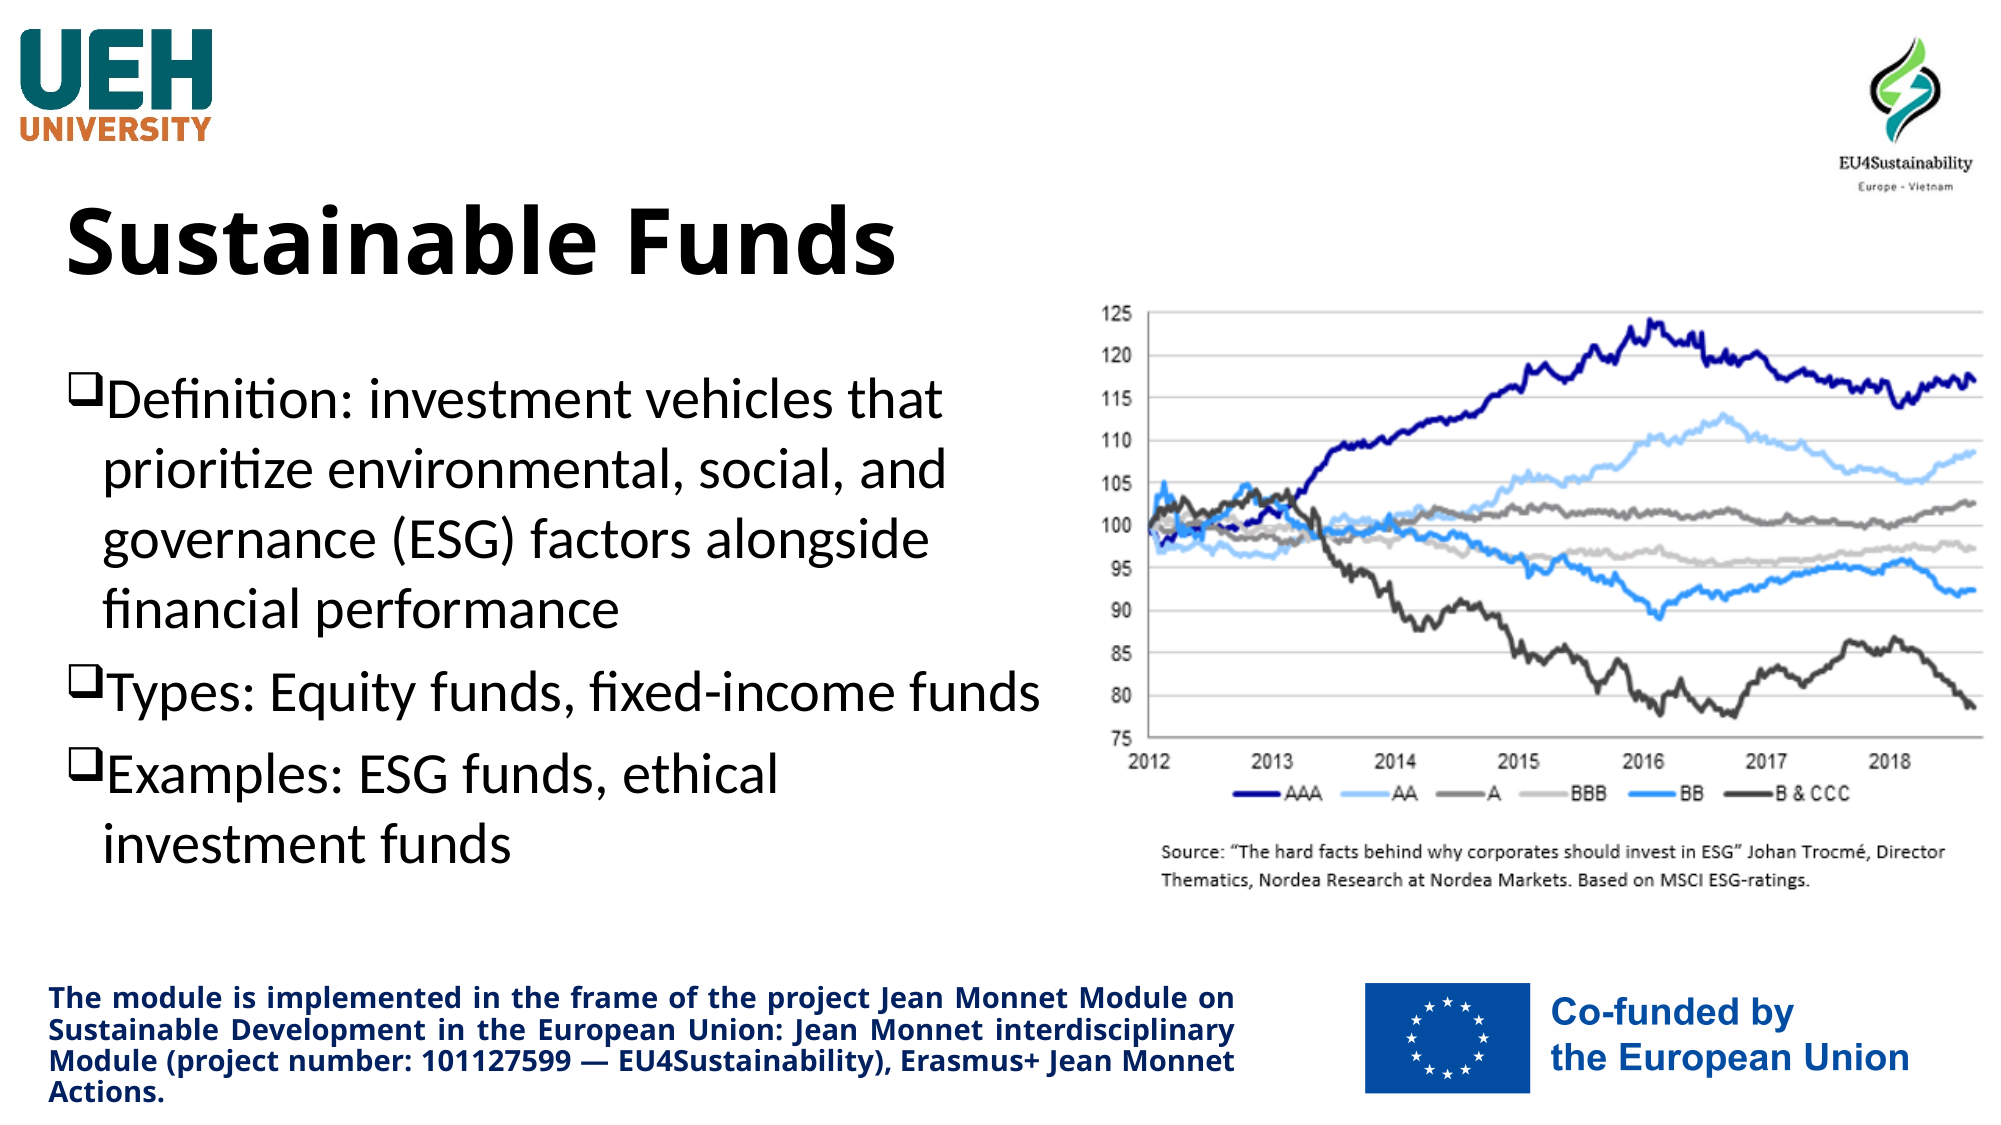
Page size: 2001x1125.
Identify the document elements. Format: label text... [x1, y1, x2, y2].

picture [1090, 281, 2000, 910]
title Sustainable Funds [50, 163, 1832, 326]
picture [1345, 976, 1939, 1101]
picture [5, 15, 226, 155]
list Definition: investment vehicles that prioritize environmental, social, and governance (ESG) factors alongside financial performance Types: Equity funds, fixed-income funds Examples: ESG funds, ethical investment funds [50, 352, 1067, 962]
picture [1812, 20, 2000, 212]
